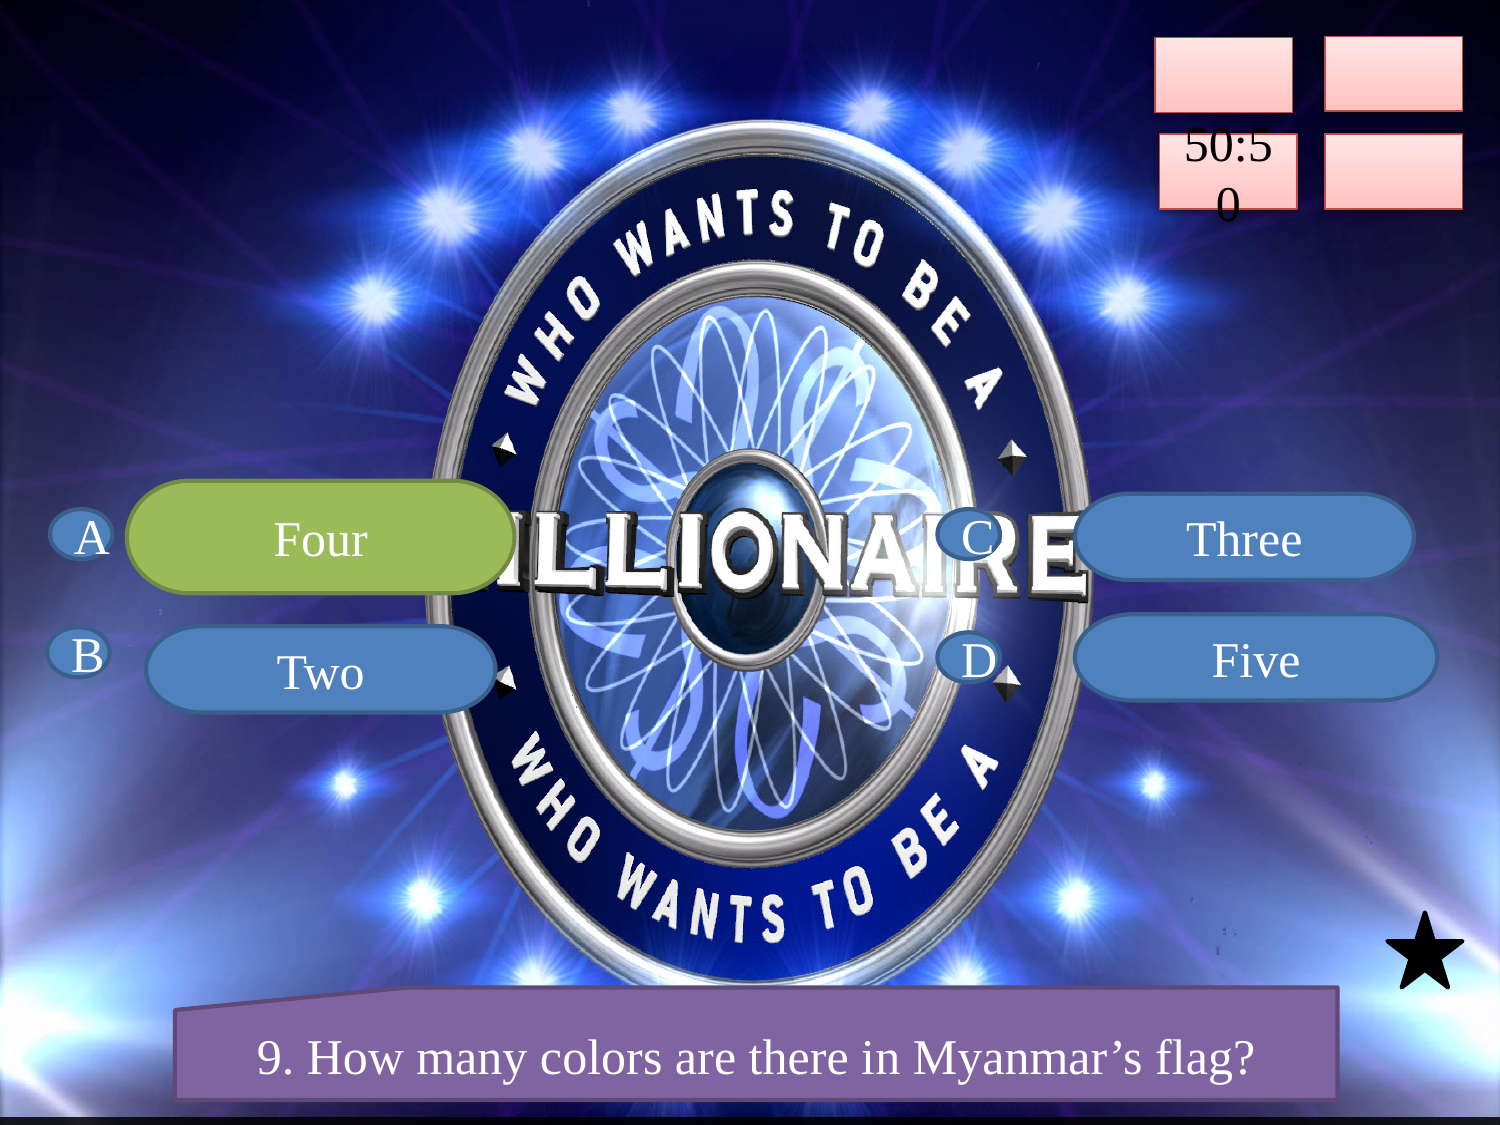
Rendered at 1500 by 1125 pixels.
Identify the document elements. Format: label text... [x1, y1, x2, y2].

text_box Four [124, 478, 517, 596]
text_box Three [1072, 491, 1417, 583]
text_box C [935, 506, 1003, 562]
text_box B [45, 625, 112, 680]
text_box [1324, 36, 1463, 112]
text_box 9. How many colors are there in Myanmar’s flag? [172, 985, 1340, 1103]
text_box [1324, 133, 1463, 210]
text_box [1385, 910, 1465, 990]
picture [0, 0, 1500, 1125]
text_box D [935, 630, 1003, 685]
text_box Five [1072, 612, 1440, 703]
text_box [1154, 37, 1293, 113]
text_box Two [143, 624, 498, 715]
text_box A [47, 506, 115, 562]
text_box 50:50 [1159, 133, 1298, 210]
